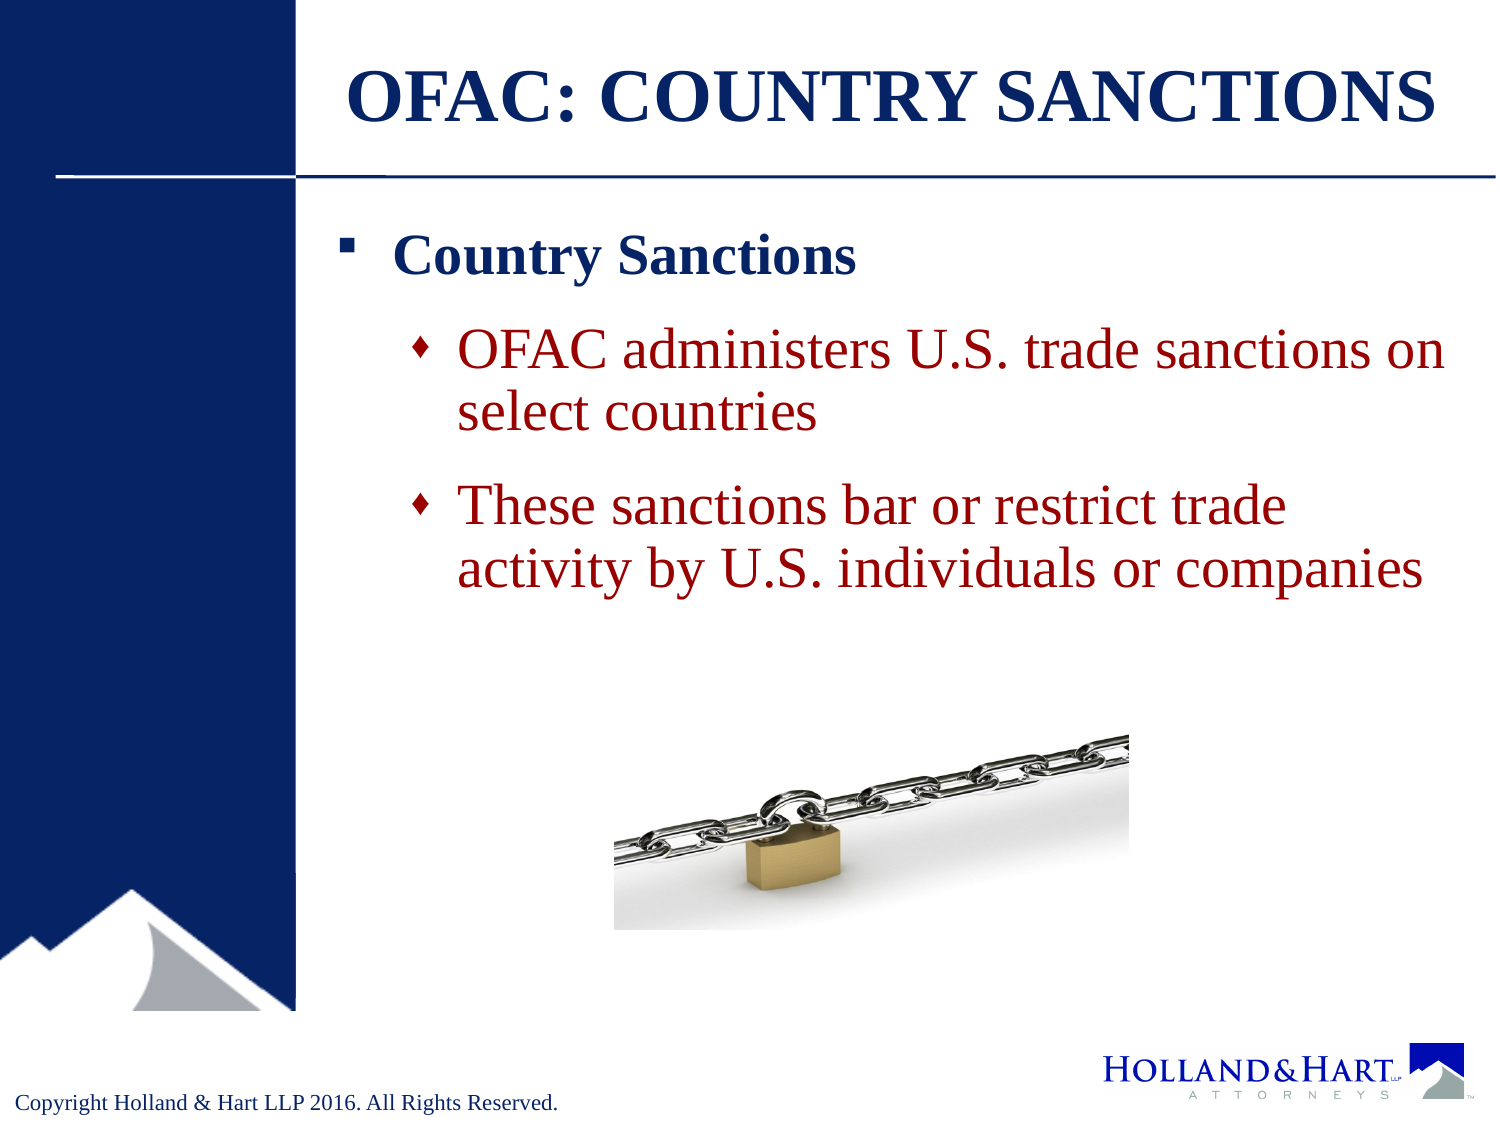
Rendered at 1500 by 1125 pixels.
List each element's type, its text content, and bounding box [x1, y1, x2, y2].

picture [614, 691, 1129, 930]
list Country Sanctions OFAC administers U.S. trade sanctions on select countries These sanctions bar or restrict trade activity by U.S. individuals or companies [320, 216, 1463, 1001]
picture [0, 873, 296, 1011]
title OFAC: COUNTRY SANCTIONS [320, 35, 1463, 147]
picture [1103, 1043, 1474, 1099]
